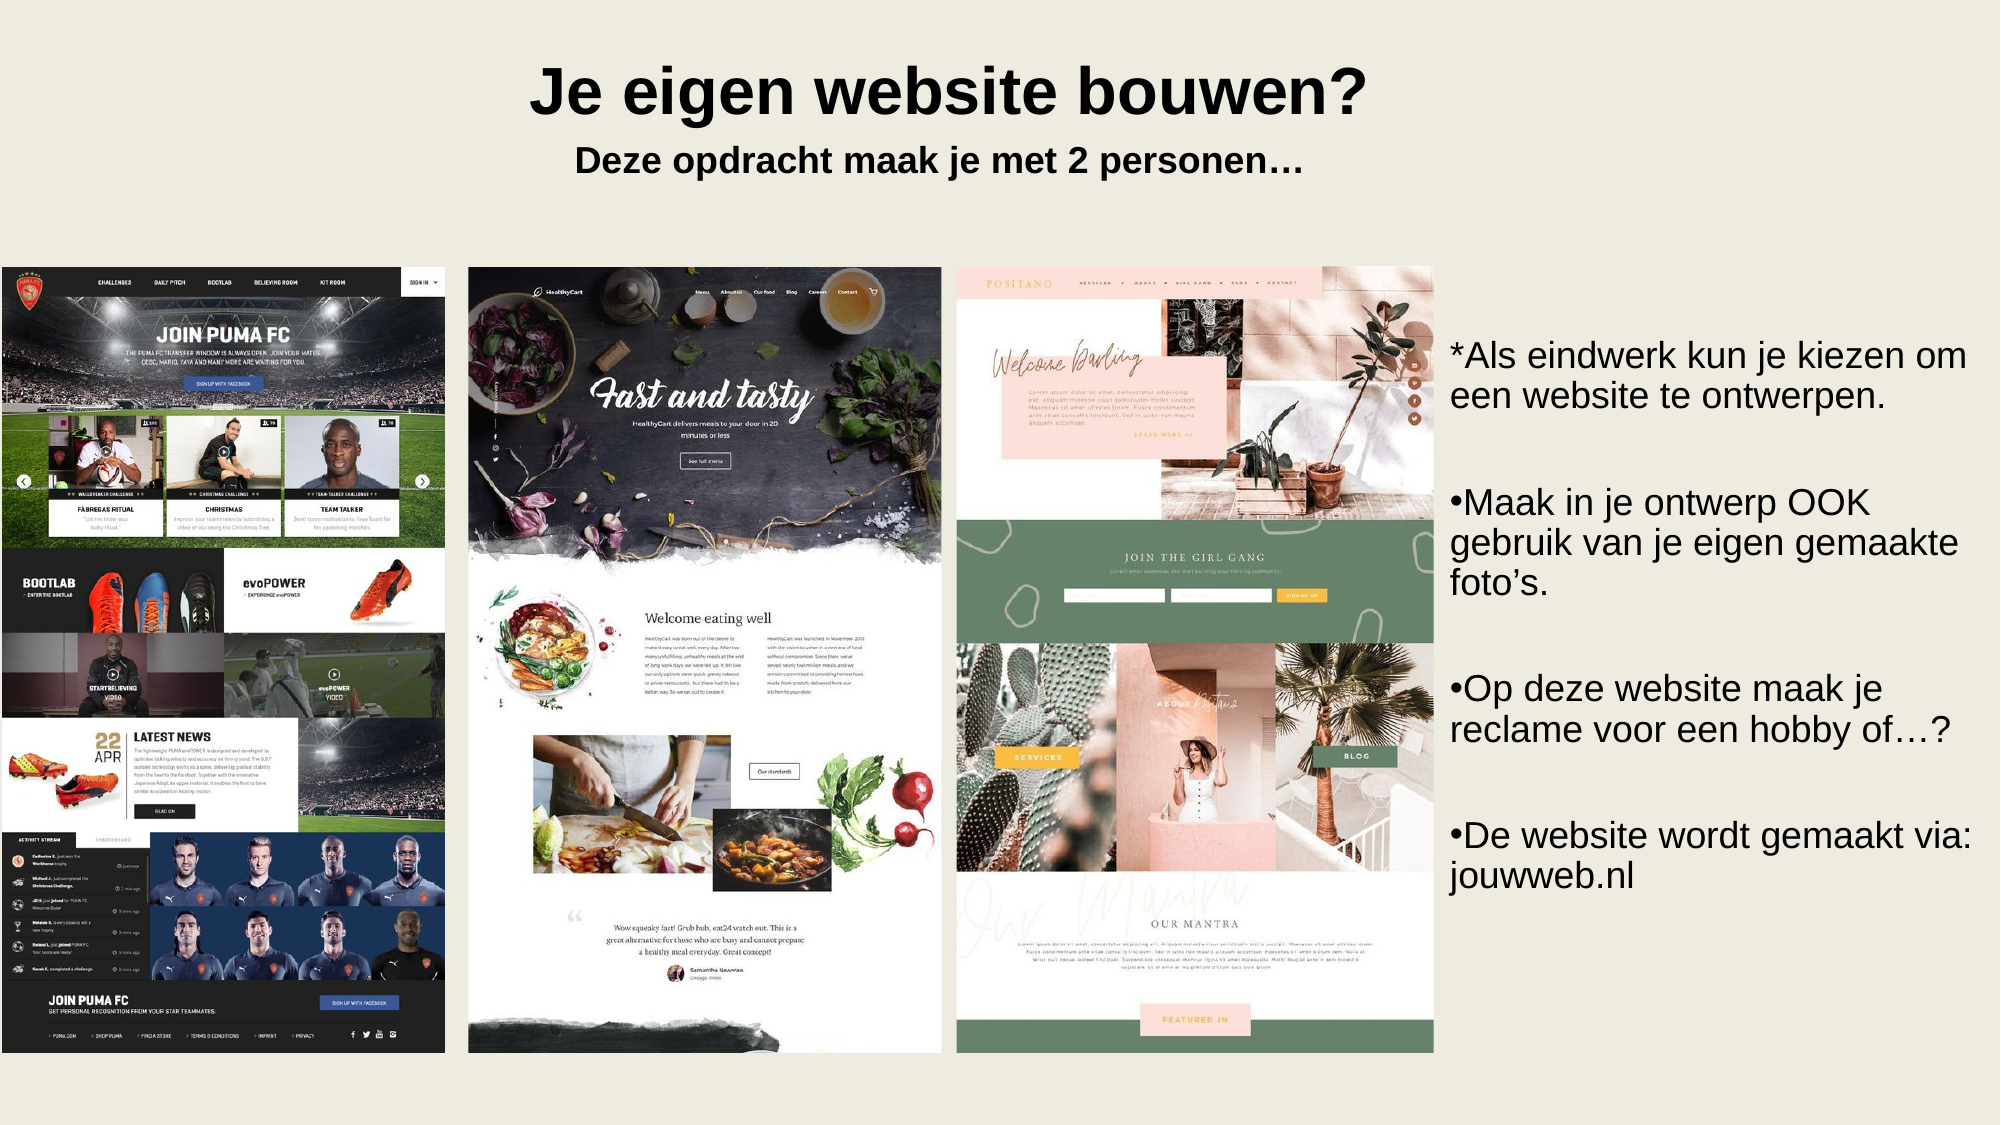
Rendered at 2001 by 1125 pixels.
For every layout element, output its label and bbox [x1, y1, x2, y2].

picture [468, 267, 942, 1053]
picture [2, 267, 445, 1053]
text_box [0, 0, 2000, 1125]
picture [956, 266, 1434, 1052]
